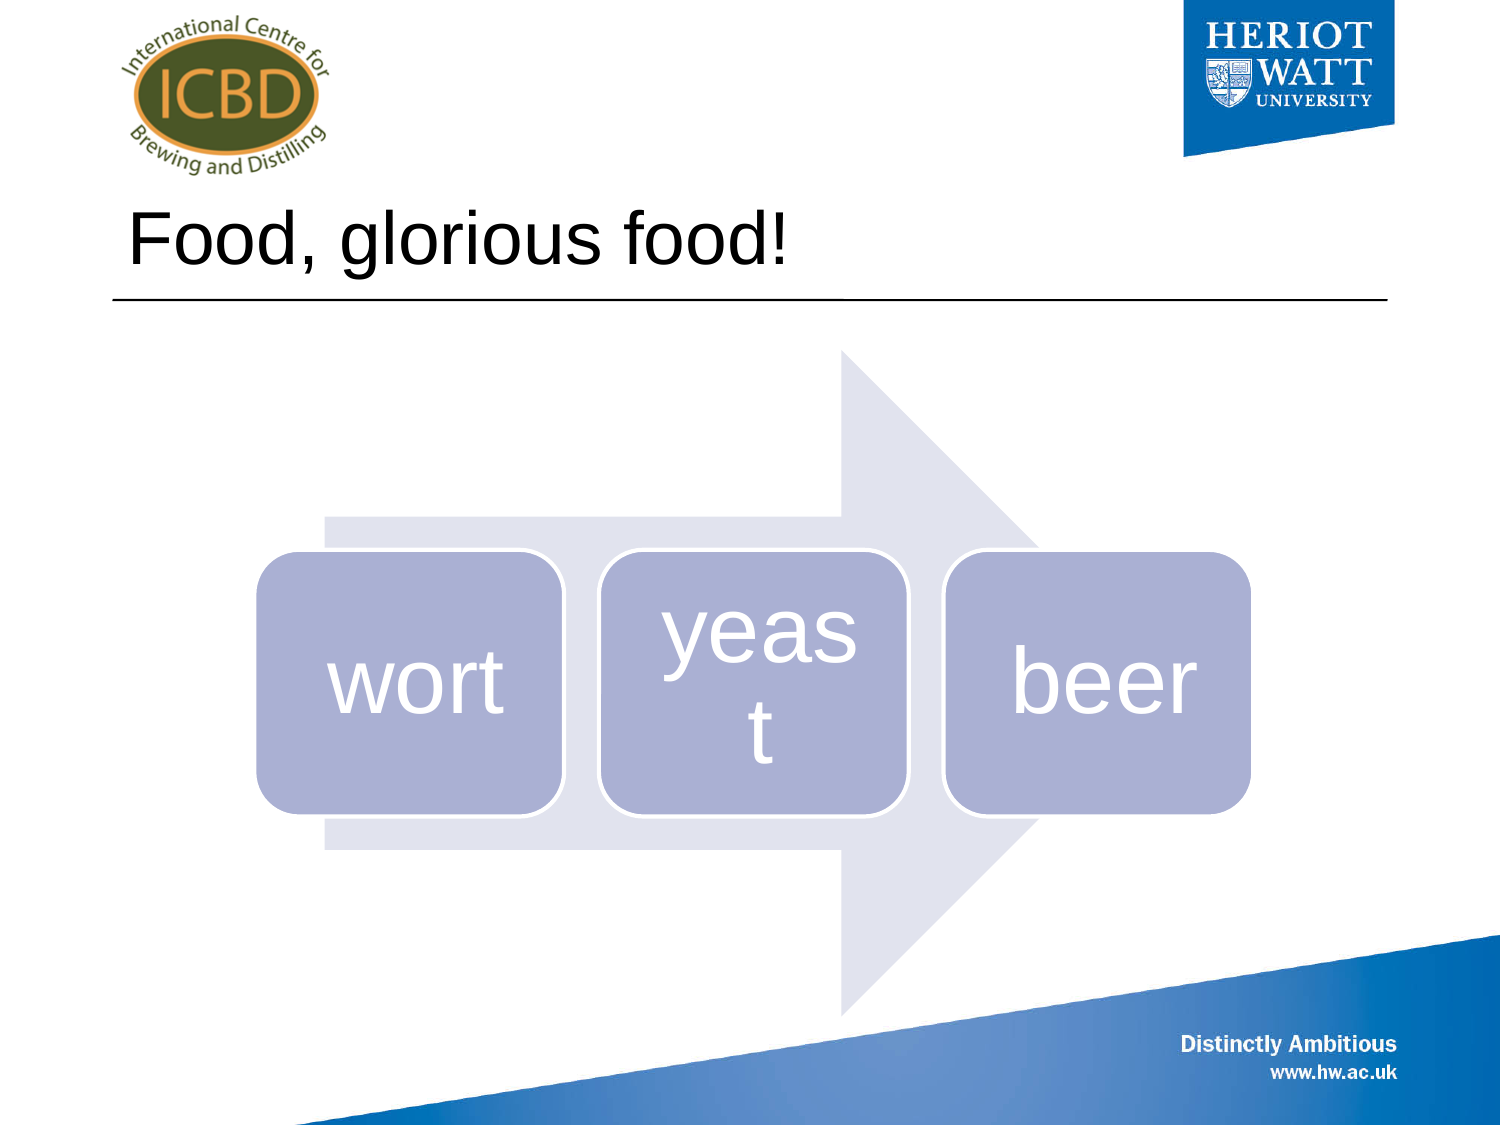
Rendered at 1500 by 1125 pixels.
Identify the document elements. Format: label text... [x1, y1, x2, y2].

picture [0, 0, 1500, 1125]
title Food, glorious food! [112, 37, 1138, 288]
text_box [253, 349, 1255, 1017]
